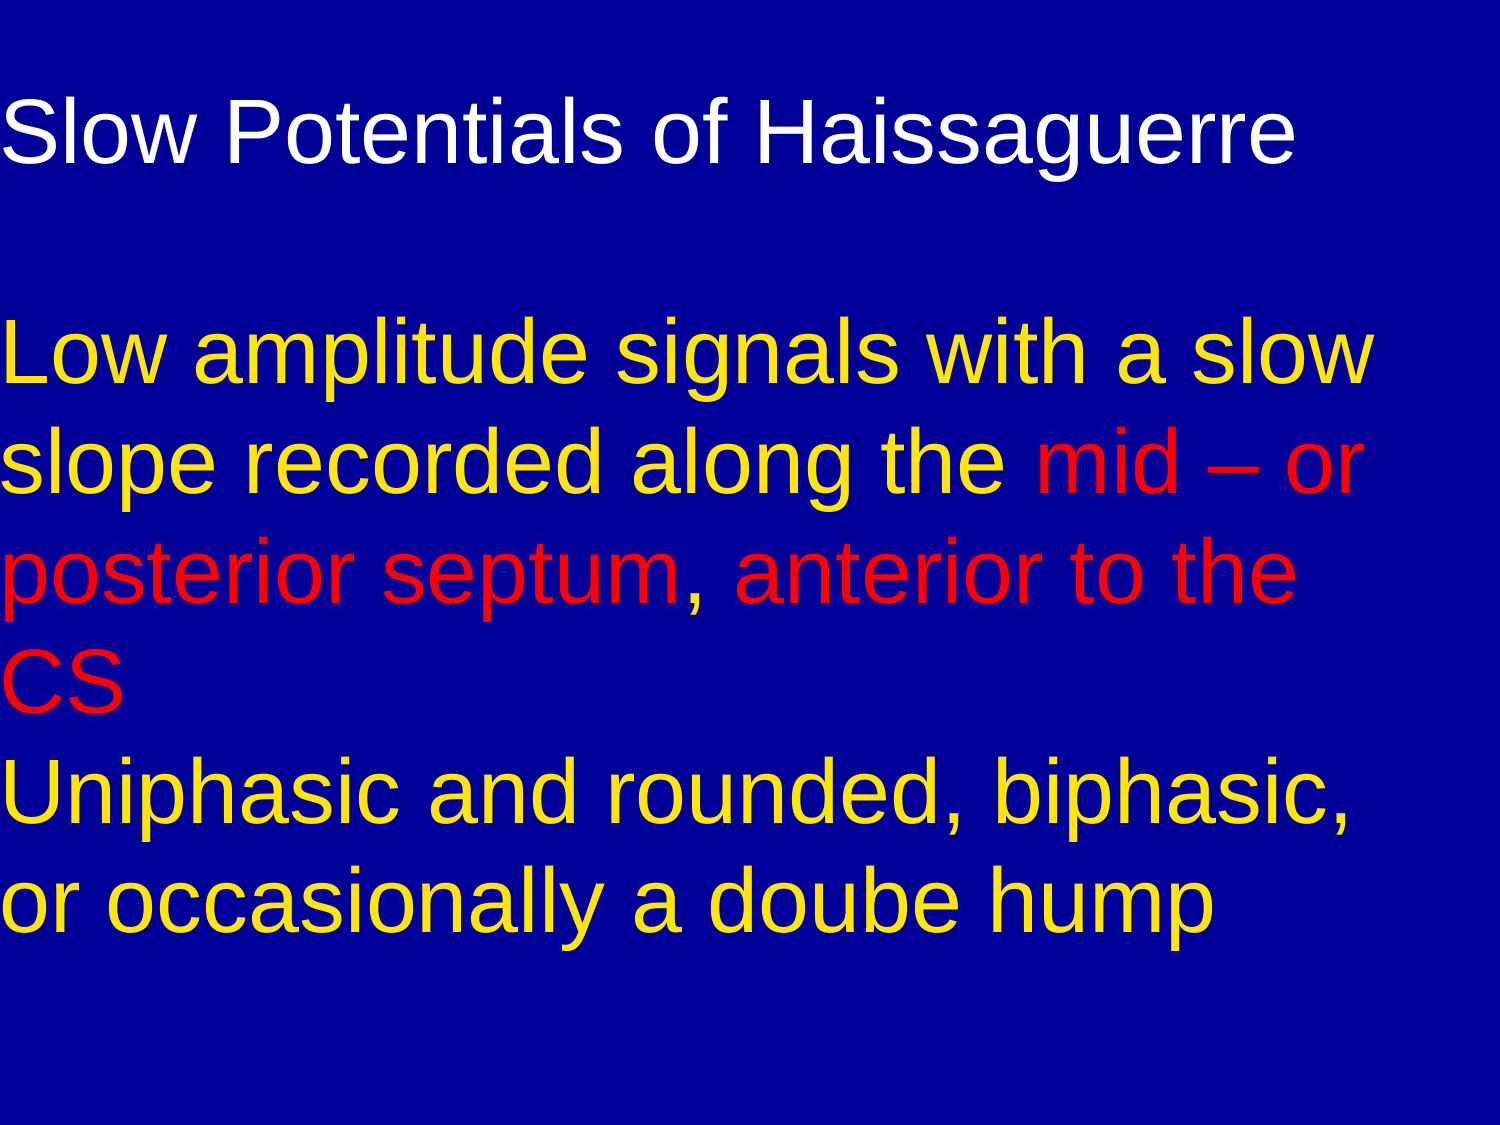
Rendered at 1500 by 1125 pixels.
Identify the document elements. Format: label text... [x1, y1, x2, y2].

text_box Slow Potentials of Haissaguerre Low amplitude signals with a slow slope recorded along the mid – or posterior septum, anterior to the CS Uniphasic and rounded, biphasic, or occasionally a doube hump [0, 64, 1500, 1125]
